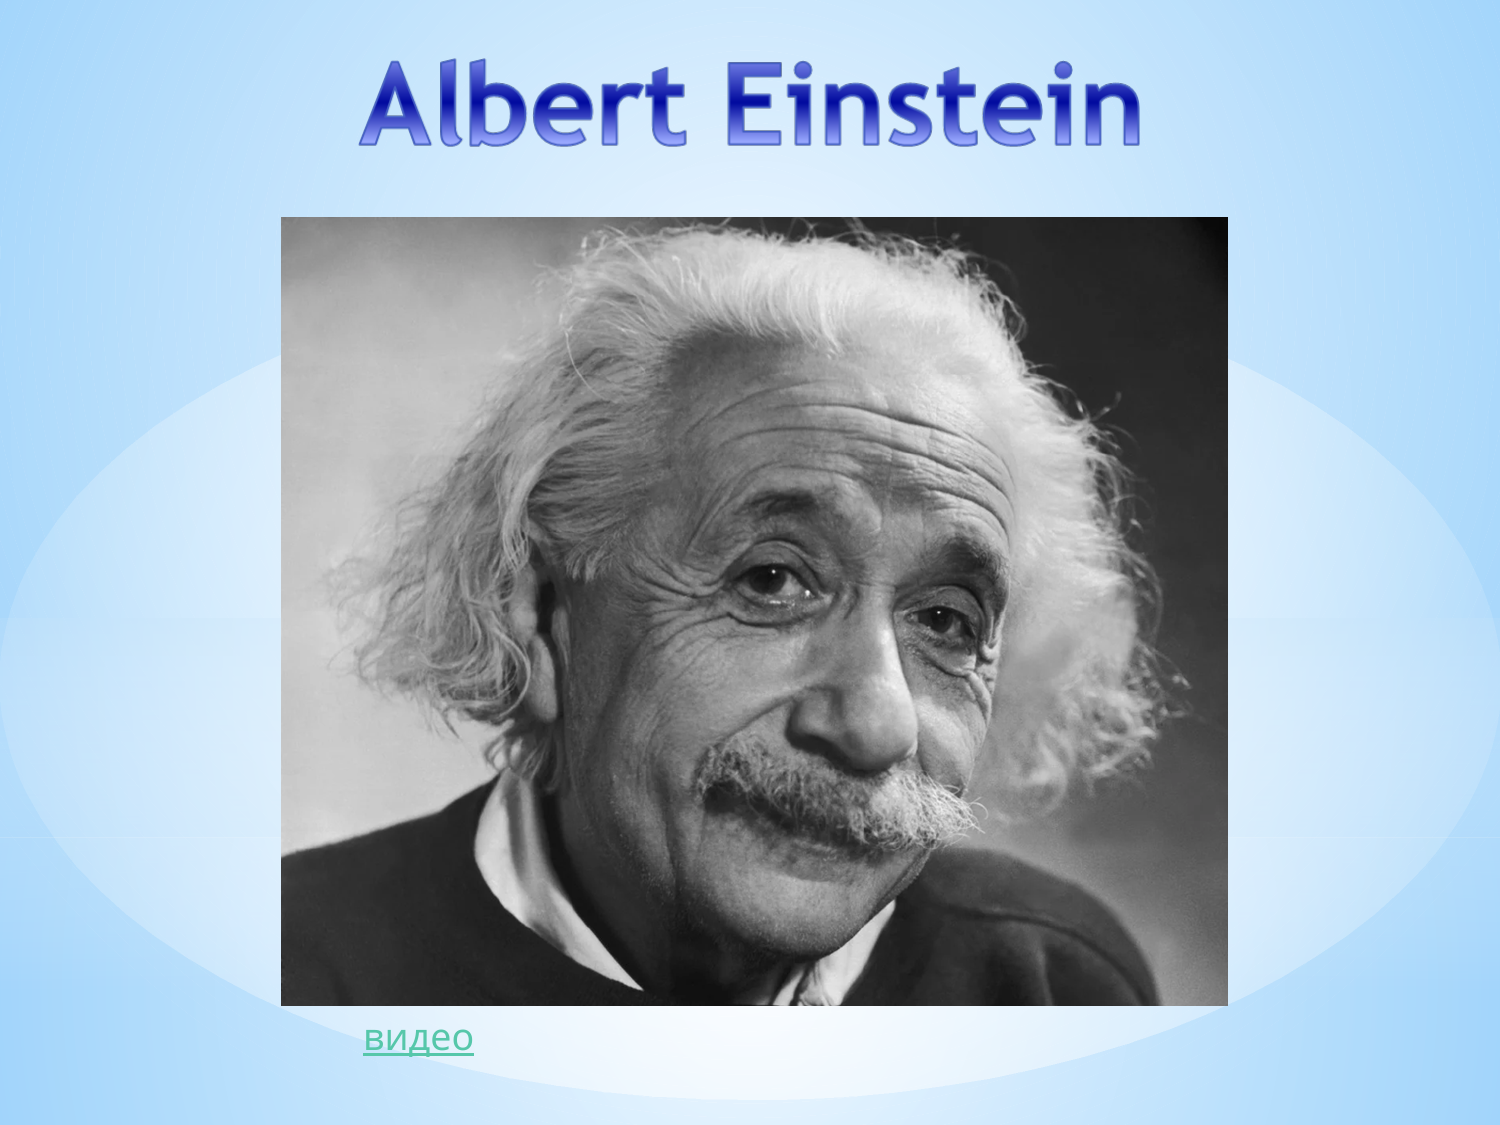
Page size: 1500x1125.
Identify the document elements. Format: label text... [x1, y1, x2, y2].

picture [277, 0, 1228, 1006]
text_box видео [348, 1015, 1099, 1071]
